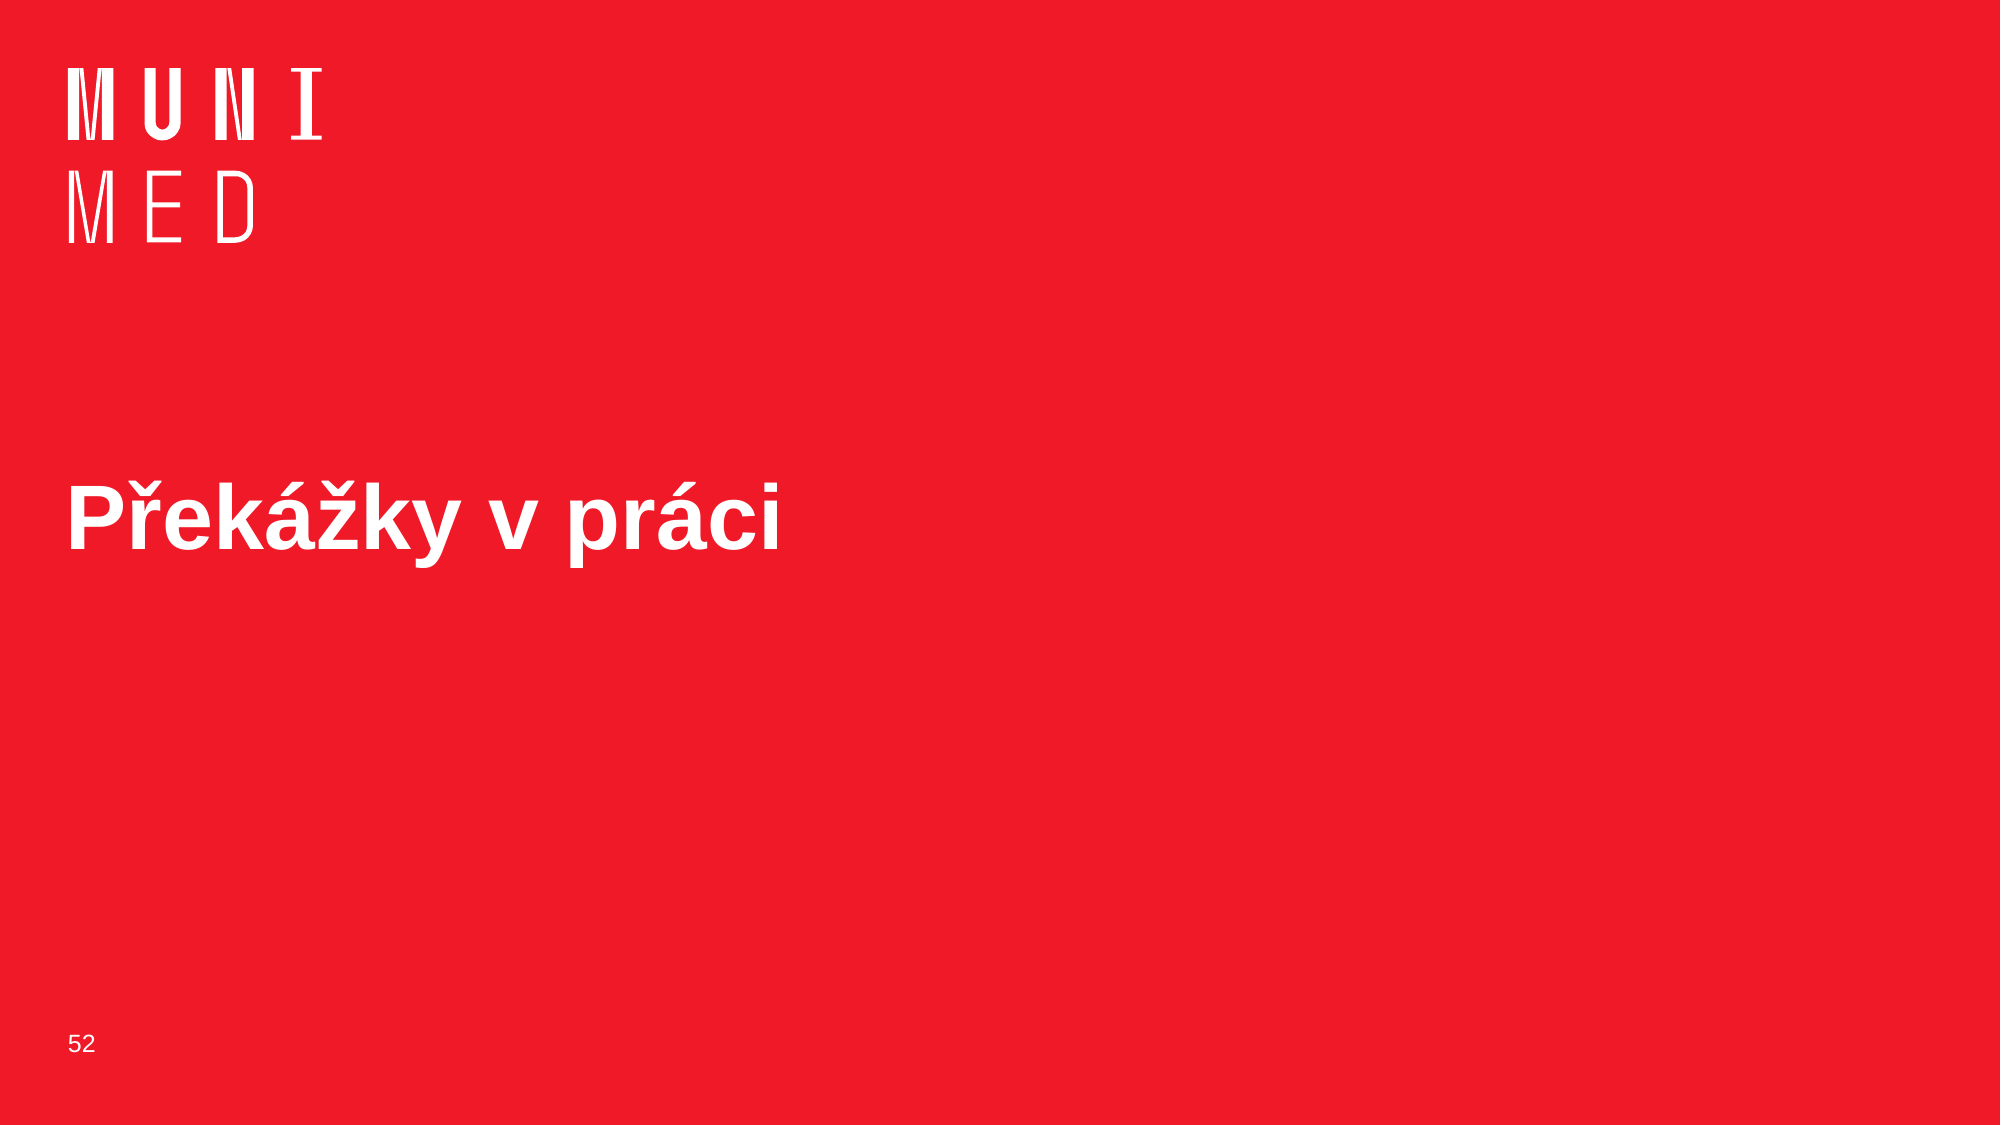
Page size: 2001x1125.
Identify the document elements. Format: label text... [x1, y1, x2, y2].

title Překážky v práci [65, 475, 1930, 668]
slide_number 52 [67, 1021, 110, 1063]
